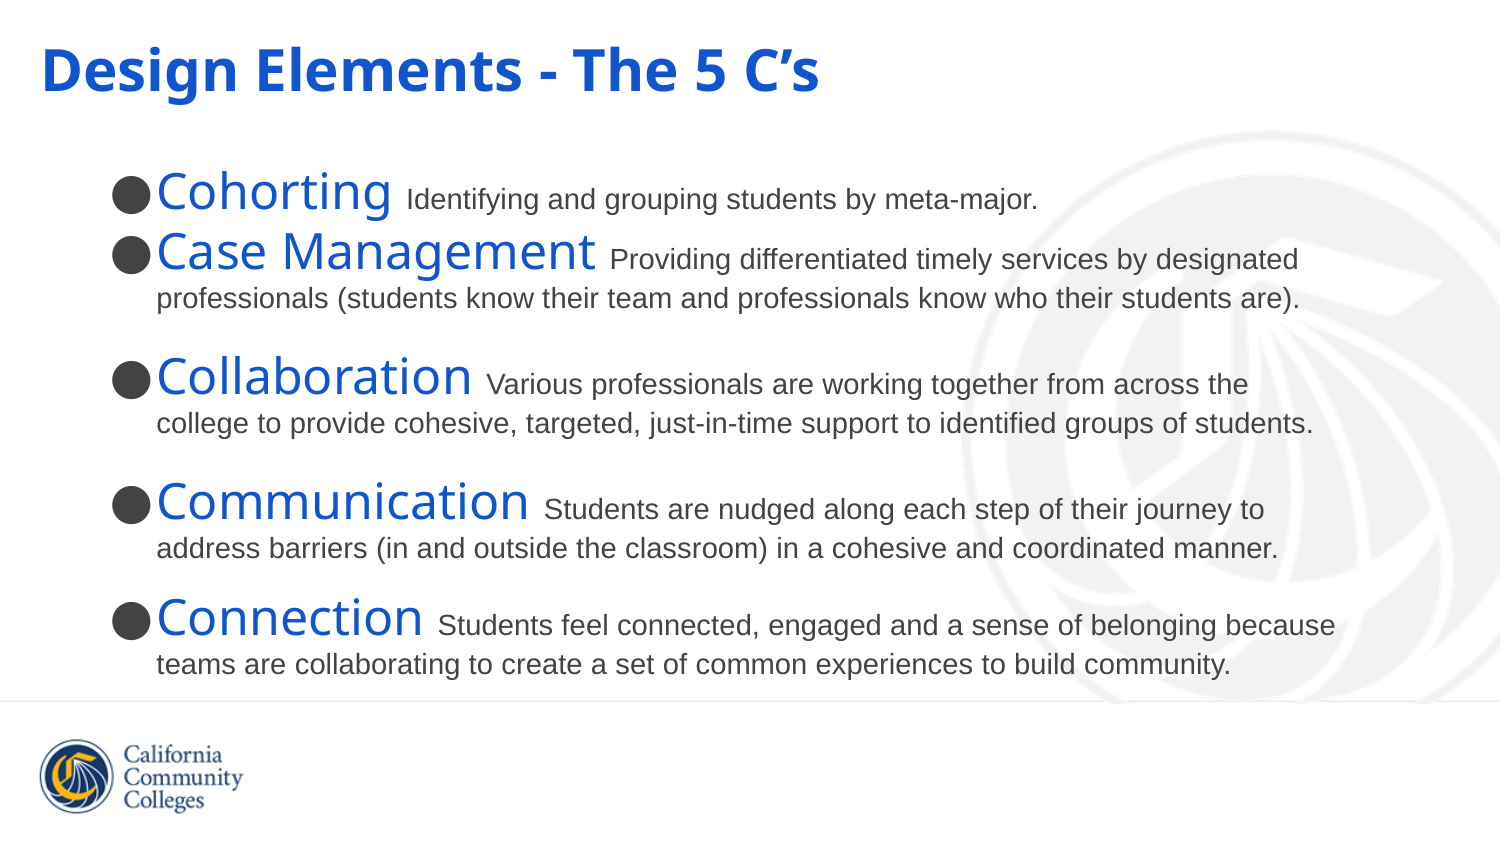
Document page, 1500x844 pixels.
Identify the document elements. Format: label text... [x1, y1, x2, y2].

title Design Elements - The 5 C’s [25, 18, 1407, 160]
text_box Cohorting Identifying and grouping students by meta-major. Case Management Providing differentiated timely services by designated professionals (students know their team and professionals know who their students are). Collaboration Various professionals are working together from across the college to provide cohesive, targeted, just-in-time support to identified groups of students. Communication Students are nudged along each step of their journey to address barriers (in and outside the classroom) in a cohesive and coordinated manner. Connection Students feel connected, engaged and a sense of belonging because teams are collaborating to create a set of common experiences to build community. [75, 114, 1356, 621]
picture [0, 0, 1500, 844]
